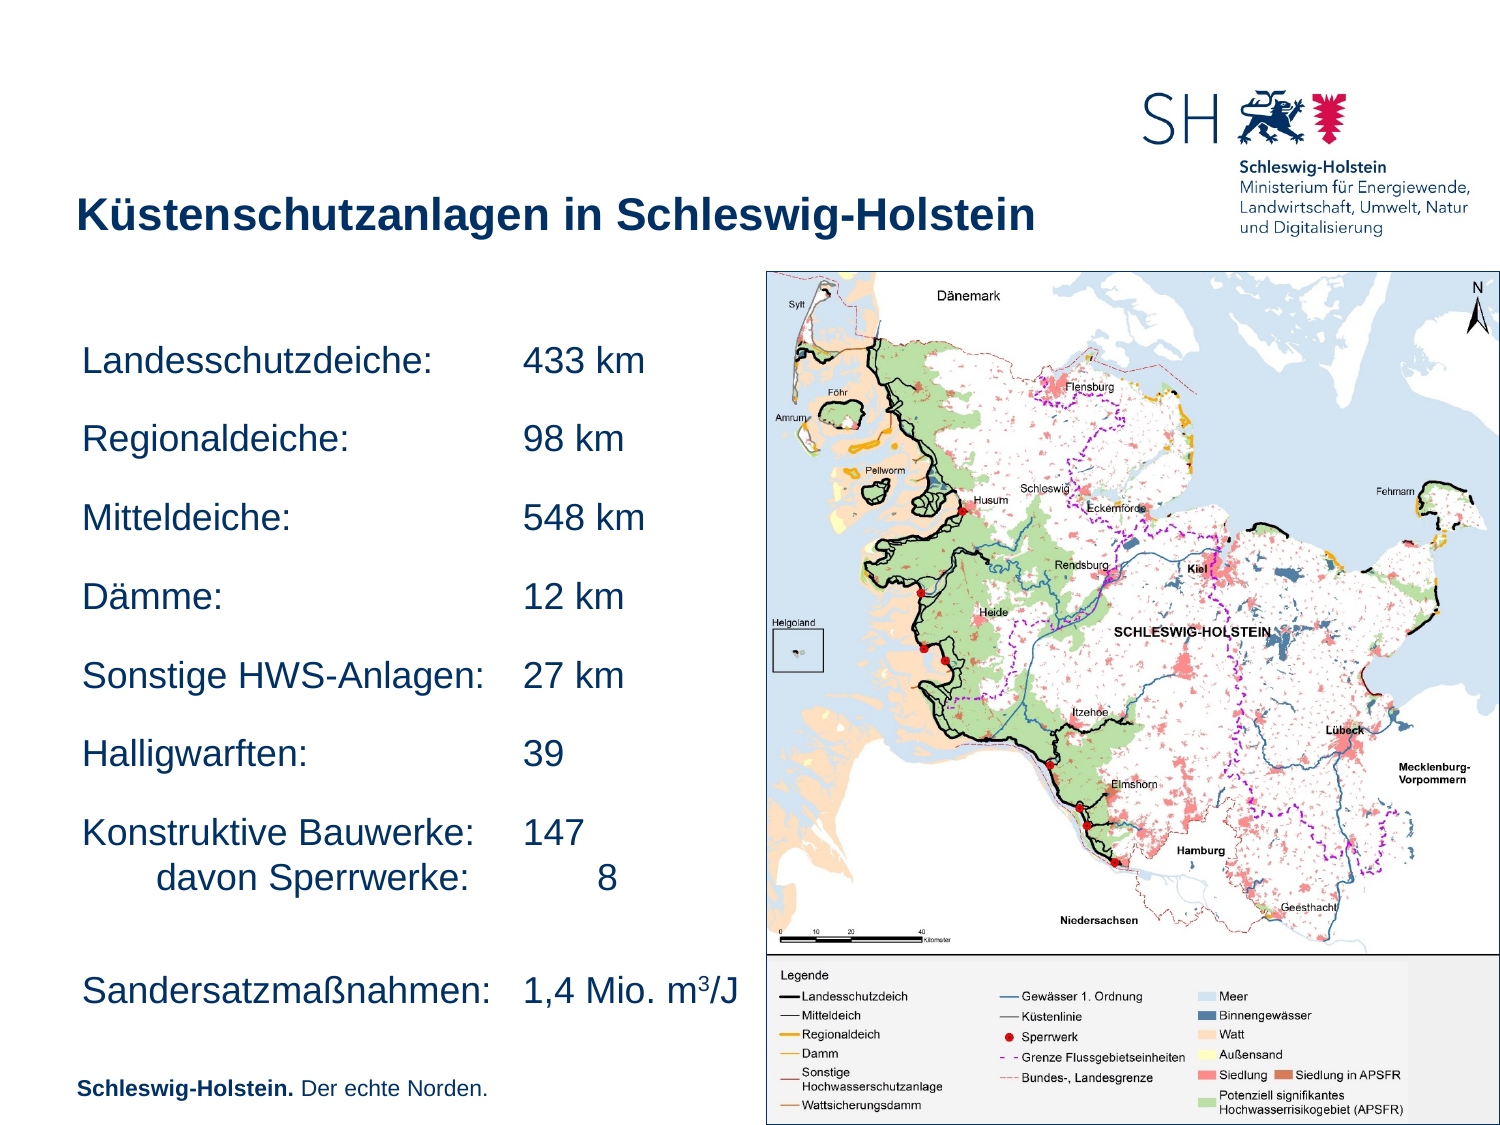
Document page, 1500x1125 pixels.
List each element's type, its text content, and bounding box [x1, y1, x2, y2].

picture [1136, 66, 1476, 261]
text_box Landesschutzdeiche: 433 km Regionaldeiche: 98 km Mitteldeiche: 548 km Dämme: 12 km Sonstige HWS-Anlagen: 27 km Halligwarften: 39 Konstruktive Bauwerke: 147 davon Sperrwerke: 8 Sandersatzmaßnahmen: 1,4 Mio. m3/J [67, 294, 757, 1018]
title Küstenschutzanlagen in Schleswig-Holstein [76, 90, 1058, 240]
picture [766, 271, 1500, 1125]
